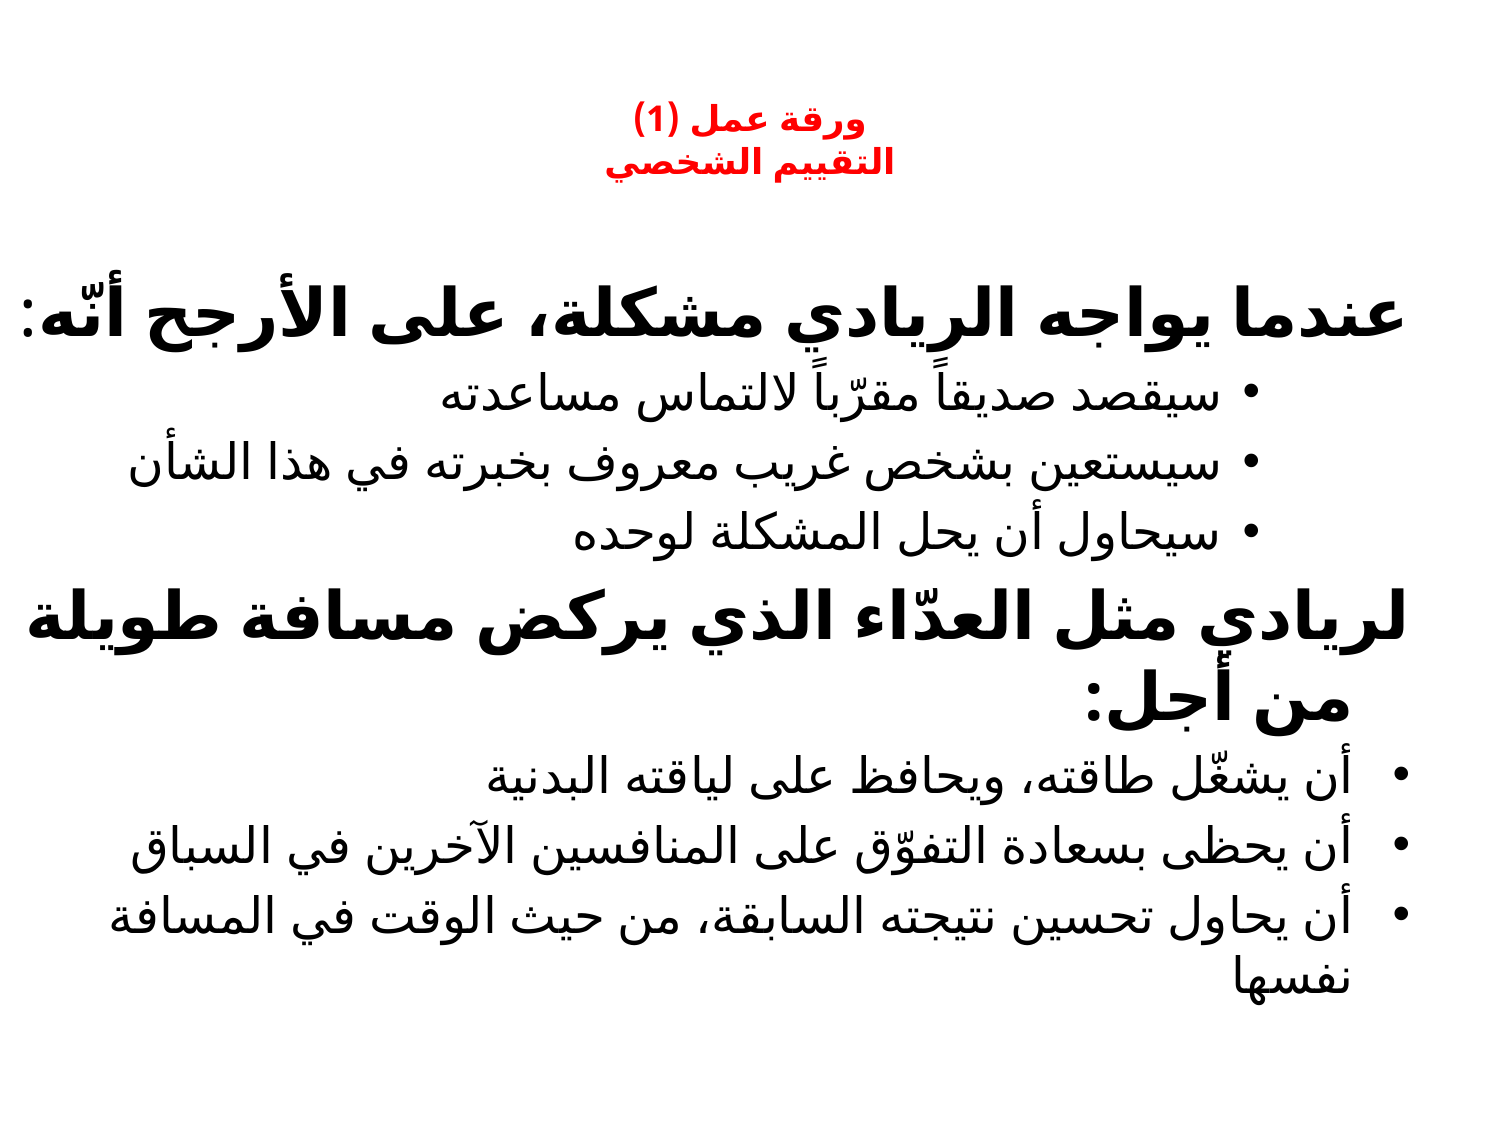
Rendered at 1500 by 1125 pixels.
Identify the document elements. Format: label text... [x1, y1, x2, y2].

list عندما يواجه الريادي مشكلة، على الأرجح أنّه: سيقصد صديقاً مقرّباً لالتماس مساعدته سيستعين بشخص غريب معروف بخبرته في هذا الشأن سيحاول أن يحل المشكلة لوحده لريادي مثل العدّاء الذي يركض مسافة طويلة من أجل: أن يشغّل طاقته، ويحافظ على لياقته البدنية أن يحظى بسعادة التفوّق على المنافسين الآخرين في السباق أن يحاول تحسين نتيجته السابقة، من حيث الوقت في المسافة نفسها [0, 262, 1425, 1067]
title ورقة عمل (1) التقييم الشخصي [75, 45, 1425, 233]
